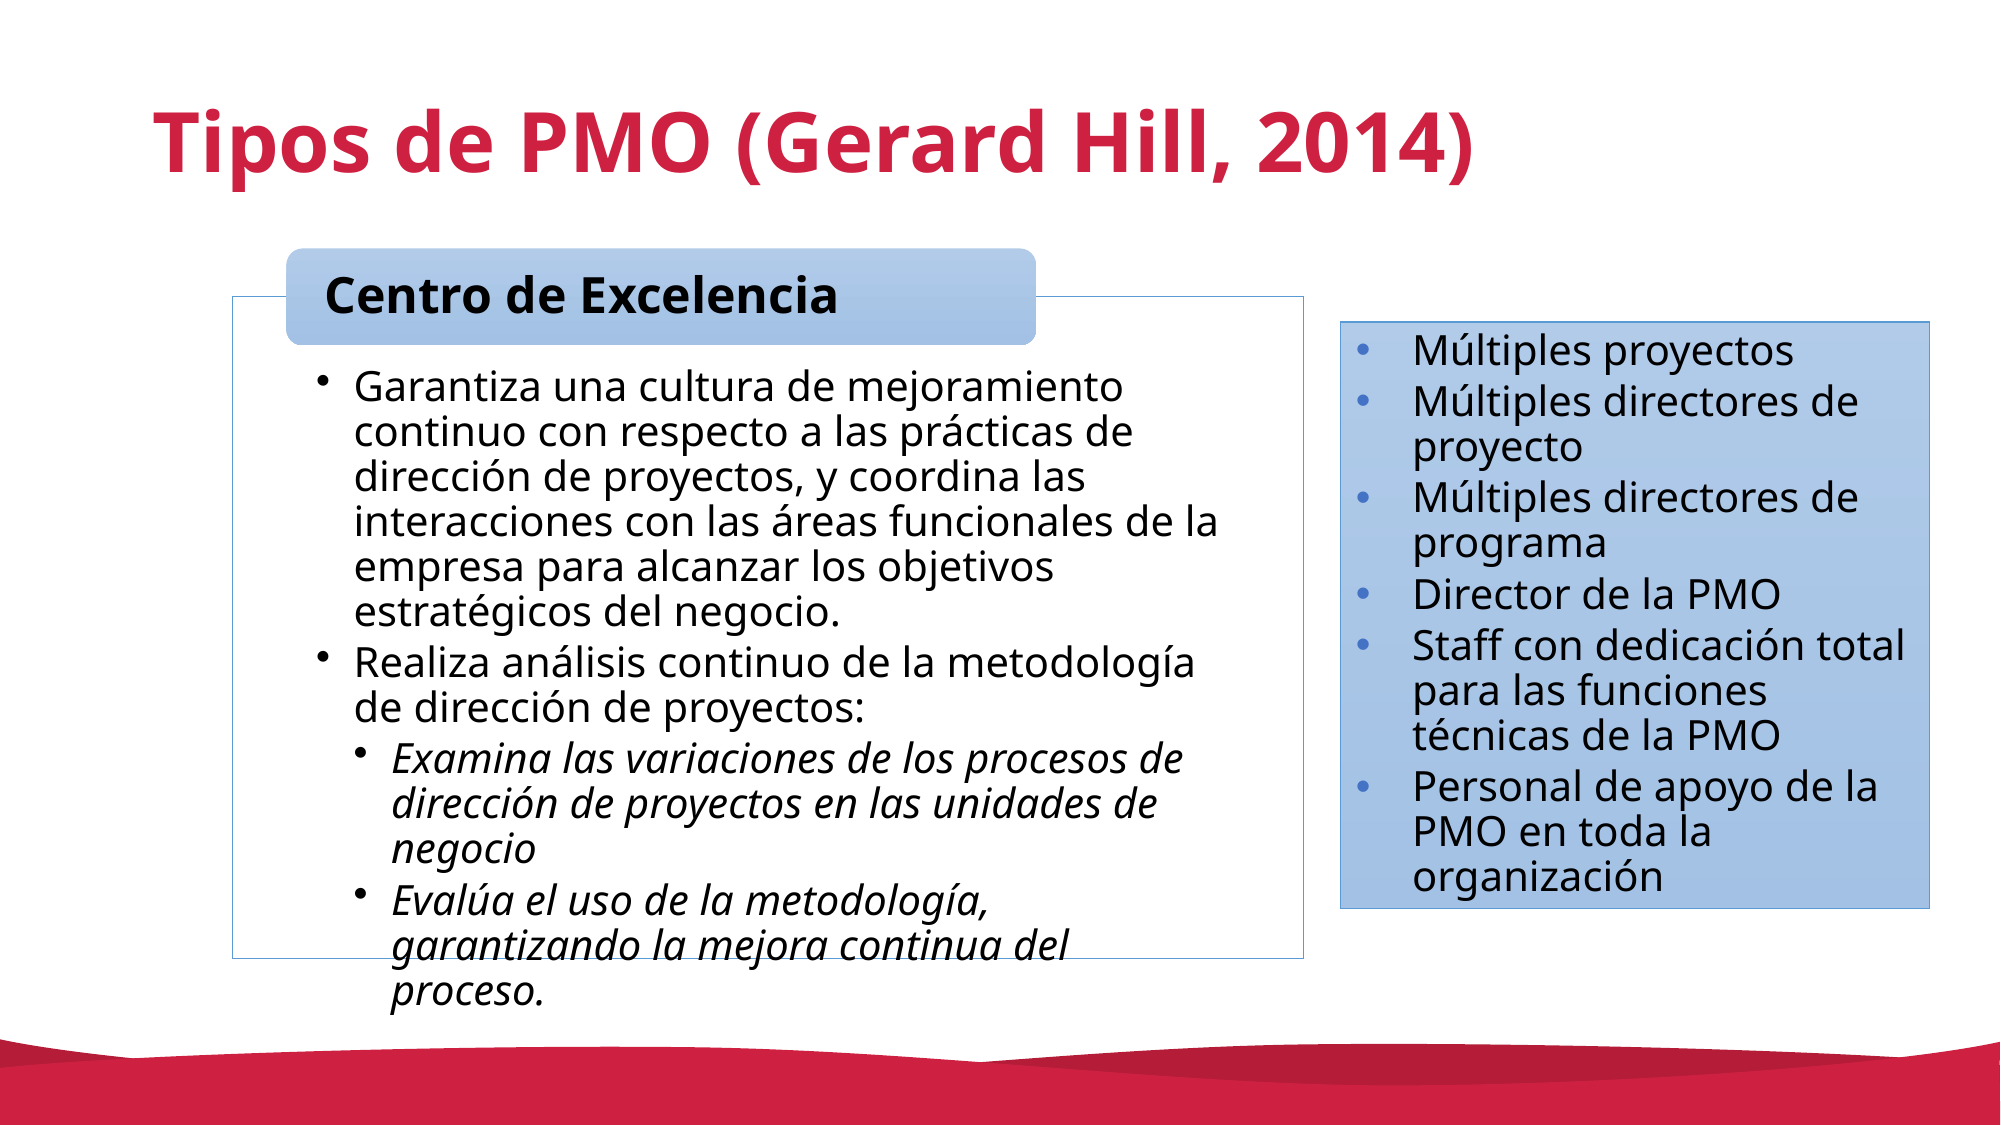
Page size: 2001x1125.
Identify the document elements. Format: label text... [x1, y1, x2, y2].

text_box Múltiples proyectos Múltiples directores de proyecto Múltiples directores de programa Director de la PMO Staff con dedicación total para las funciones técnicas de la PMO Personal de apoyo de la PMO en toda la organización [1340, 321, 1930, 909]
title Tipos de PMO (Gerard Hill, 2014) [137, 37, 1863, 255]
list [232, 186, 1304, 1021]
